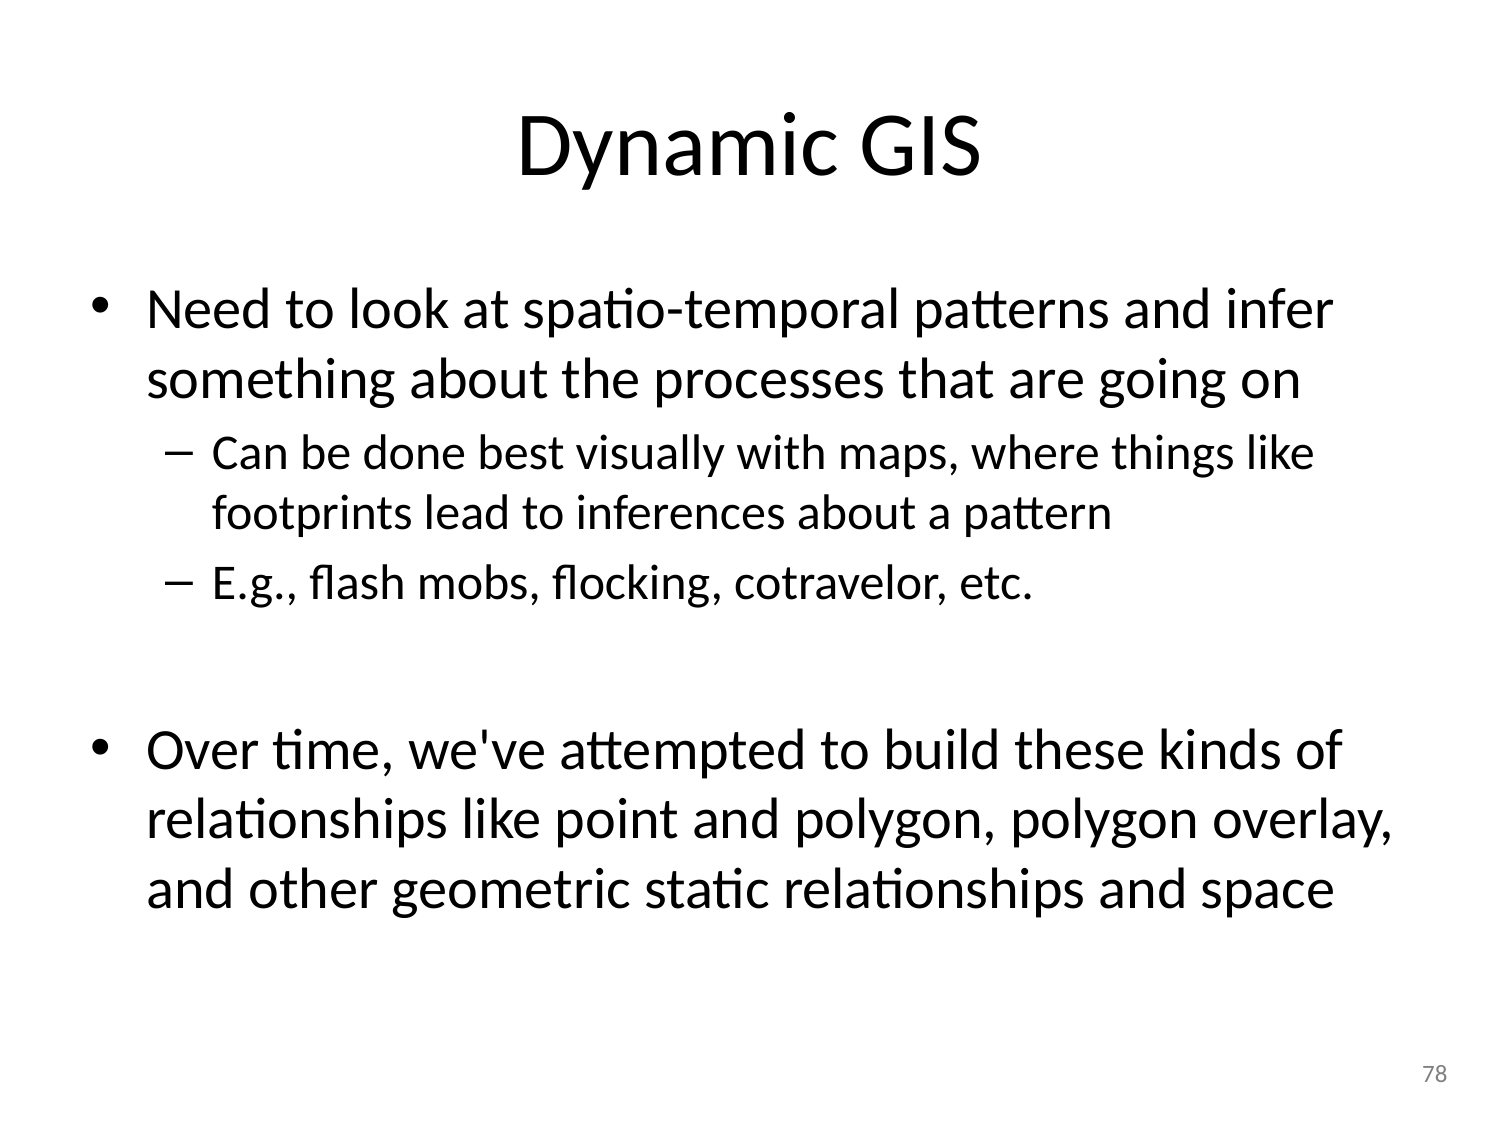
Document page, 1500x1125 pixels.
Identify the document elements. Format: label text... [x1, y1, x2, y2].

slide_number 78 [1112, 1042, 1463, 1103]
list Need to look at spatio-temporal patterns and infer something about the processes that are going on Can be done best visually with maps, where things like footprints lead to inferences about a pattern E.g., flash mobs, flocking, cotravelor, etc. Over time, we've attempted to build these kinds of relationships like point and polygon, polygon overlay, and other geometric static relationships and space [75, 262, 1425, 1063]
title Dynamic GIS [75, 45, 1425, 233]
